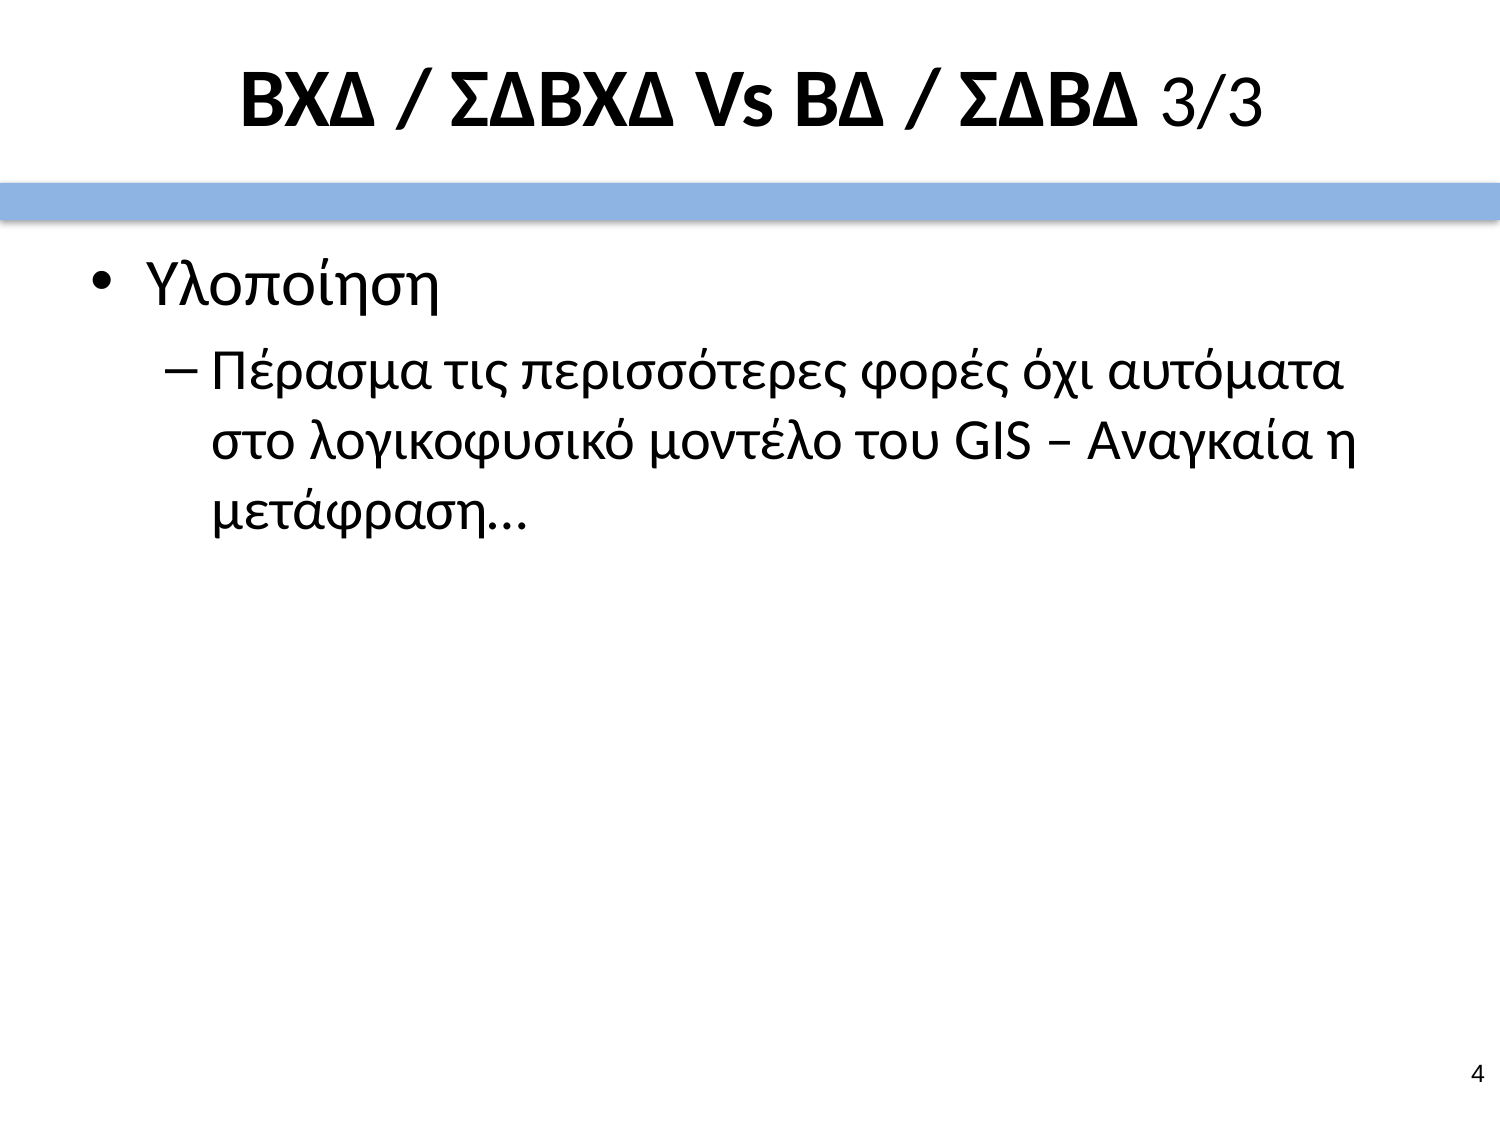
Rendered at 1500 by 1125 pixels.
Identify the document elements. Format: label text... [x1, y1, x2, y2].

title ΒΧΔ / ΣΔΒΧΔ Vs ΒΔ / ΣΔΒΔ 3/3 [76, 19, 1427, 169]
slide_number 3 [1309, 1042, 1500, 1103]
list Υλοποίηση Πέρασμα τις περισσότερες φορές όχι αυτόματα στο λογικοφυσικό μοντέλο του GIS – Αναγκαία η μετάφραση… [75, 231, 1425, 1024]
